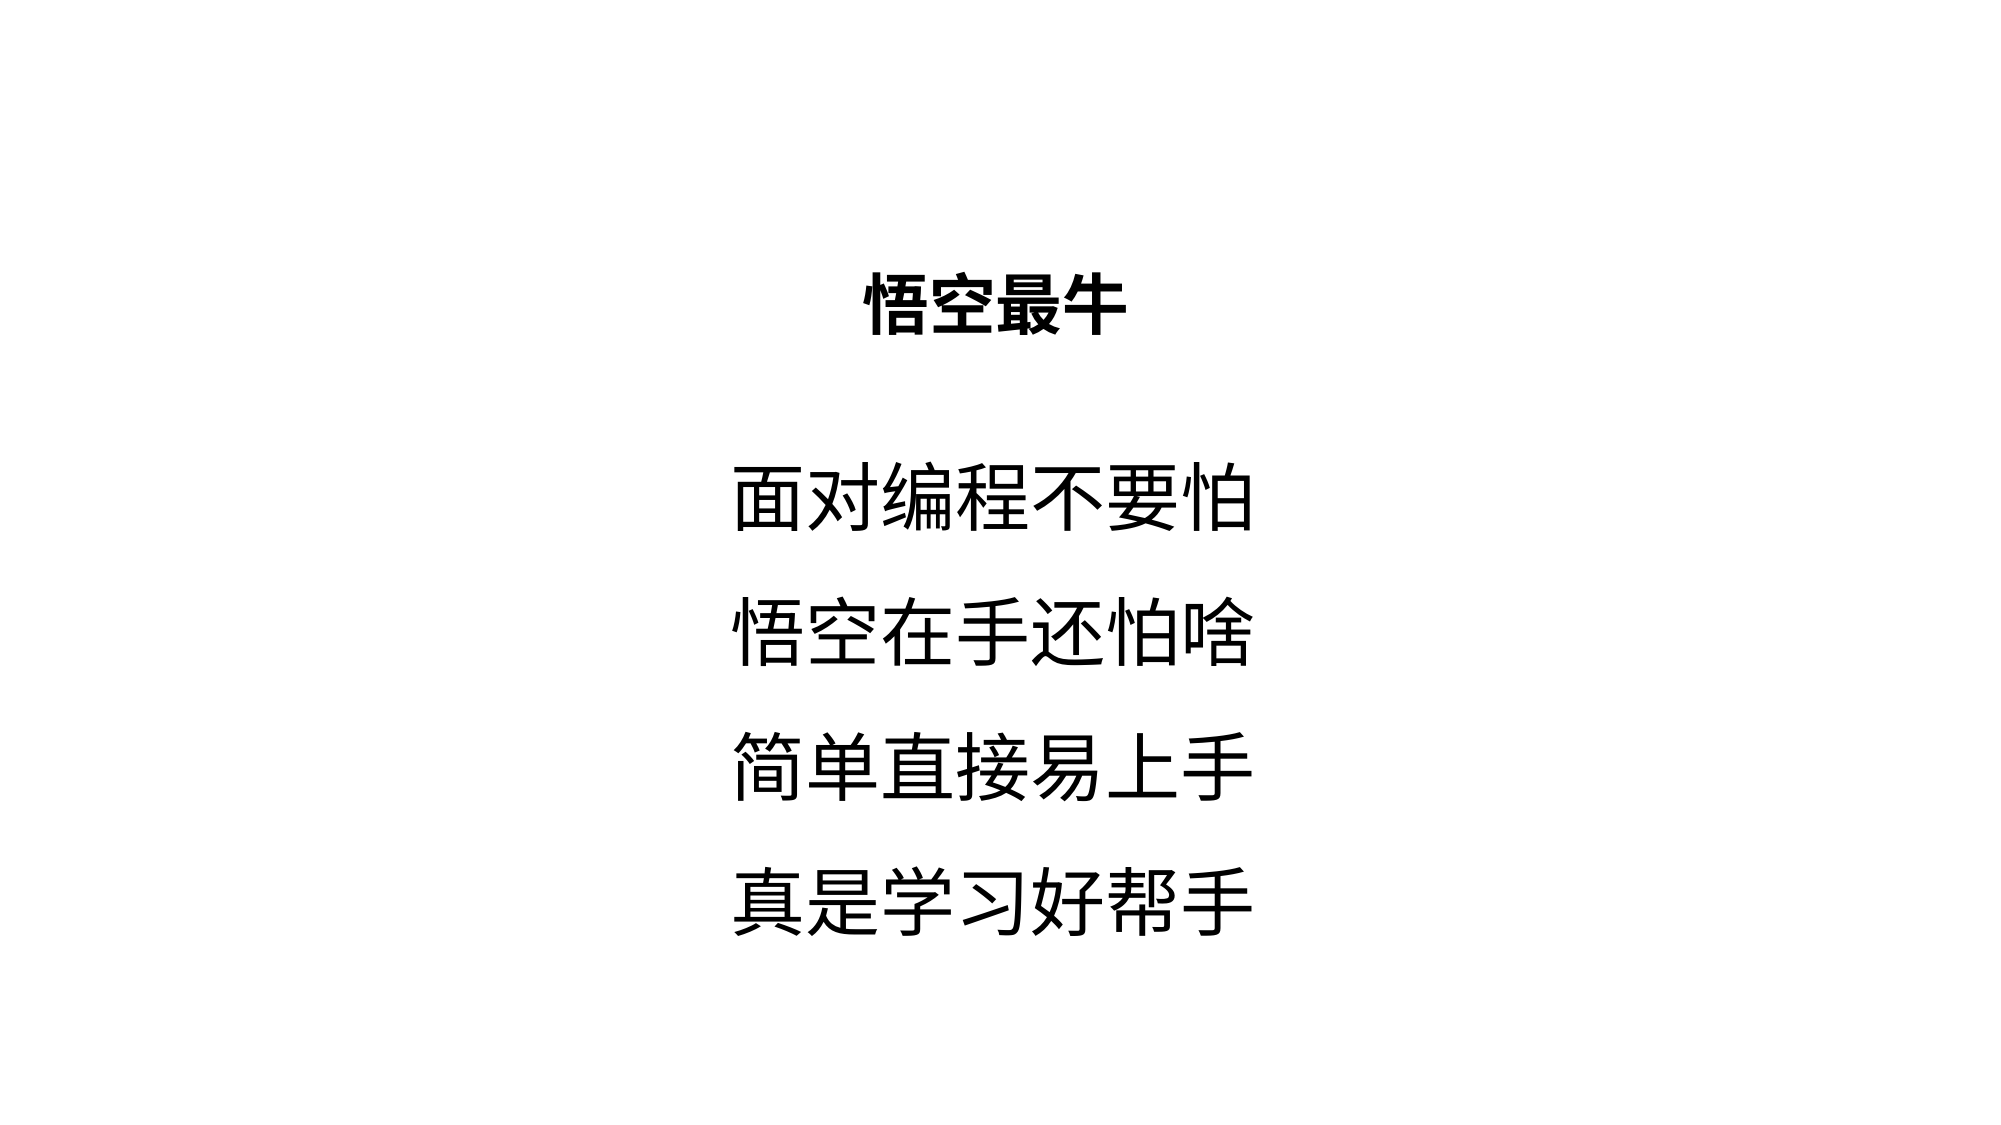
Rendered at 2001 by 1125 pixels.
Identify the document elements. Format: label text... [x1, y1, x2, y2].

text_box 悟空最牛 [847, 255, 1158, 350]
text_box 面对编程不要怕 悟空在手还怕啥 简单直接易上手 真是学习好帮手 [715, 398, 1285, 954]
